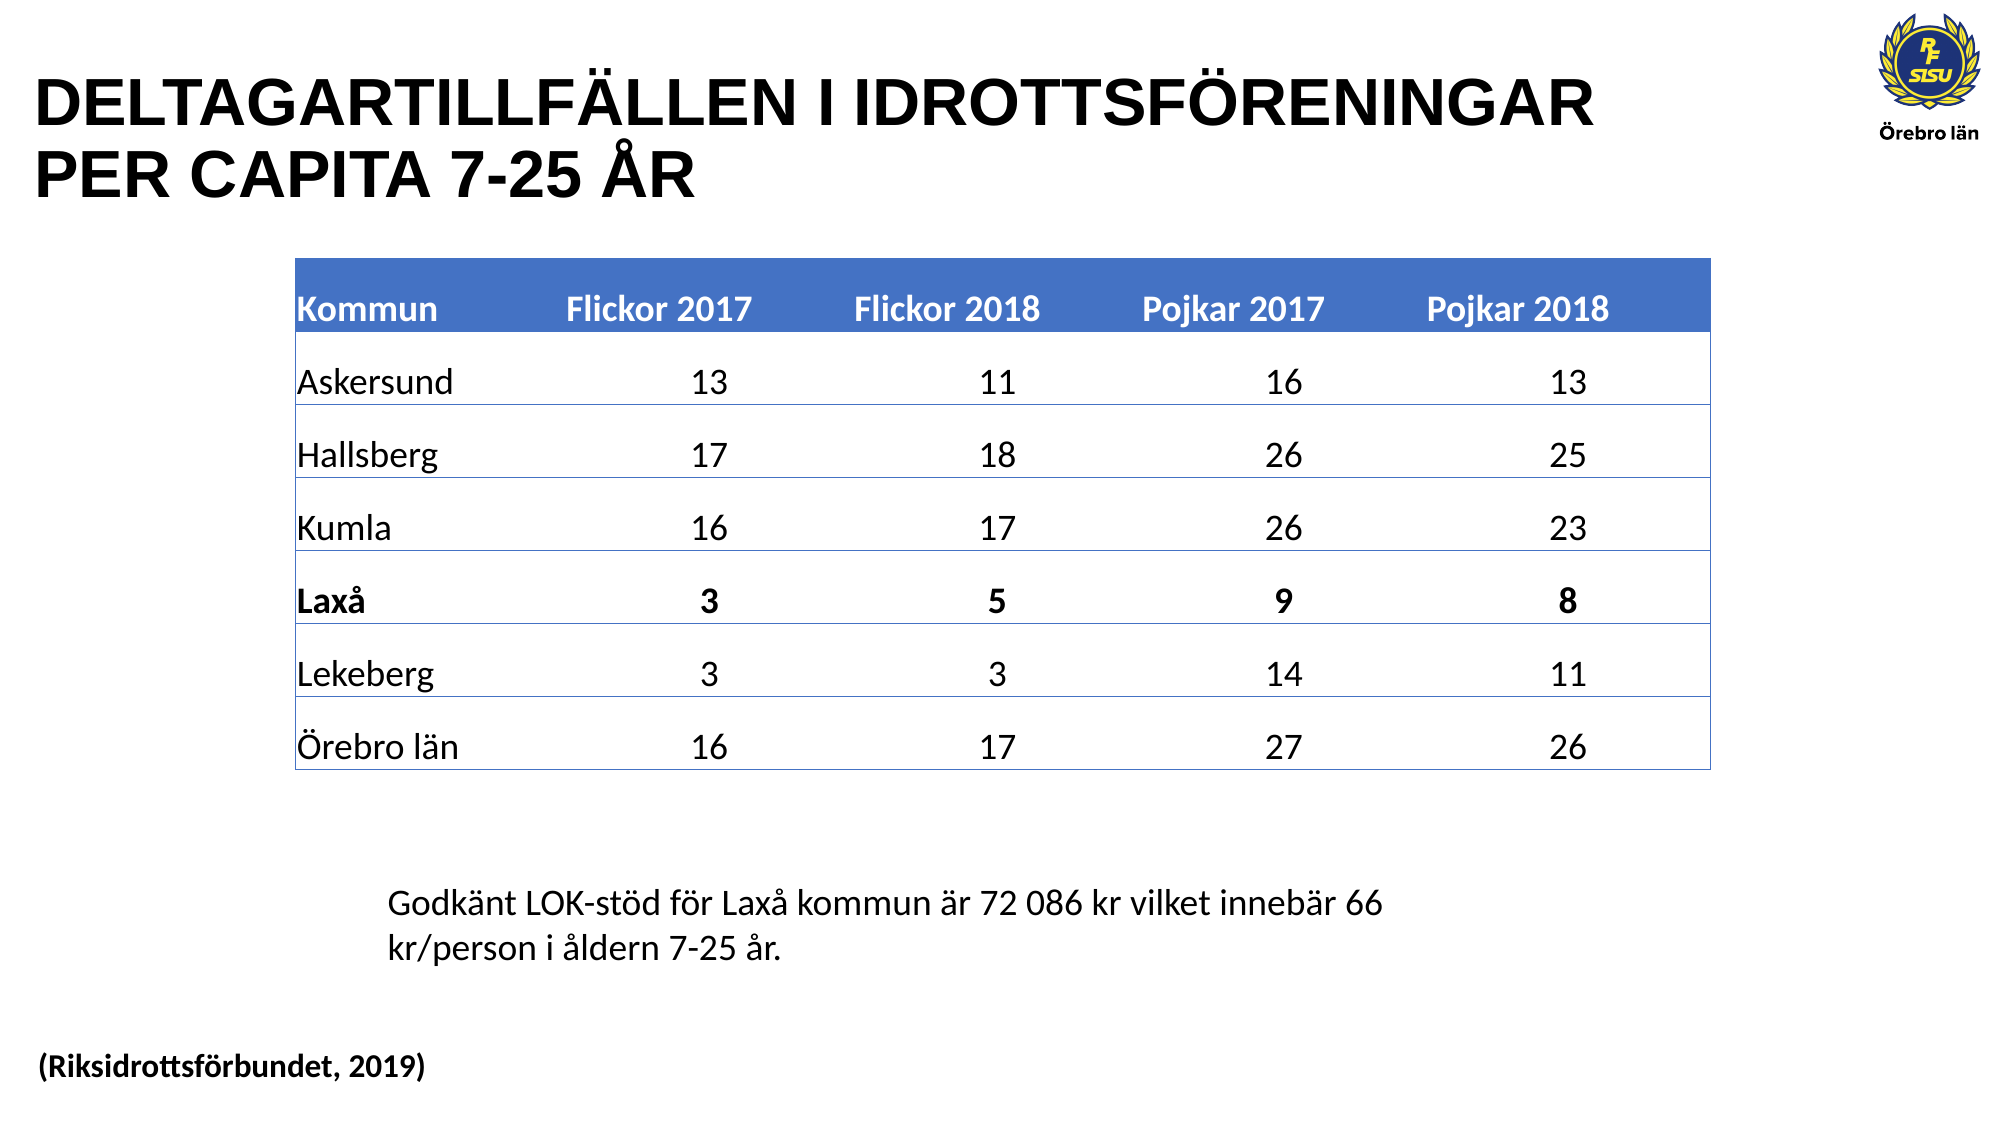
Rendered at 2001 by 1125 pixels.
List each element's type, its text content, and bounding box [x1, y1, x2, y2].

table_header Flickor 2017 [565, 259, 853, 331]
table_cell 11 [1426, 624, 1710, 696]
table_cell 3 [565, 624, 853, 696]
table_cell 5 [853, 551, 1141, 623]
table_cell Askersund [296, 332, 565, 404]
table_cell 11 [853, 332, 1141, 404]
table_cell 3 [853, 624, 1141, 696]
table_cell 27 [1141, 697, 1426, 769]
table_cell 26 [1141, 478, 1426, 550]
text_box (Riksidrottsförbundet, 2019) [23, 1036, 442, 1091]
table_cell Lekeberg [296, 624, 565, 696]
table_cell 23 [1426, 478, 1710, 550]
picture [1878, 13, 1981, 140]
table_cell 14 [1141, 624, 1426, 696]
table_header Flickor 2018 [853, 259, 1141, 331]
table_cell 18 [853, 405, 1141, 477]
table_cell 13 [565, 332, 853, 404]
table_cell Laxå [296, 551, 565, 623]
table_cell 26 [1141, 405, 1426, 477]
table_cell 8 [1426, 551, 1710, 623]
table_cell 9 [1141, 551, 1426, 623]
table_cell 17 [565, 405, 853, 477]
table_cell 3 [565, 551, 853, 623]
table_cell Kumla [296, 478, 565, 550]
table_cell 16 [1141, 332, 1426, 404]
table_cell 17 [853, 478, 1141, 550]
table_cell 16 [565, 478, 853, 550]
table_cell Örebro län [296, 697, 565, 769]
table_cell 13 [1426, 332, 1710, 404]
text_box Godkänt LOK-stöd för Laxå kommun är 72 086 kr vilket innebär 66 kr/person i åldern 7-25 år. [372, 870, 1519, 976]
table_header Pojkar 2017 [1141, 259, 1426, 331]
table_cell 26 [1426, 697, 1710, 769]
table_cell 25 [1426, 405, 1710, 477]
table_header Pojkar 2018 [1426, 259, 1710, 331]
table_cell Hallsberg [296, 405, 565, 477]
table_header Kommun [296, 259, 565, 331]
table_cell 16 [565, 697, 853, 769]
text_box DELTAGARTILLFÄLLEN I IDROTTSFÖRENINGAR PER CAPITA 7-25 ÅR [19, 60, 1671, 140]
table_cell 17 [853, 697, 1141, 769]
